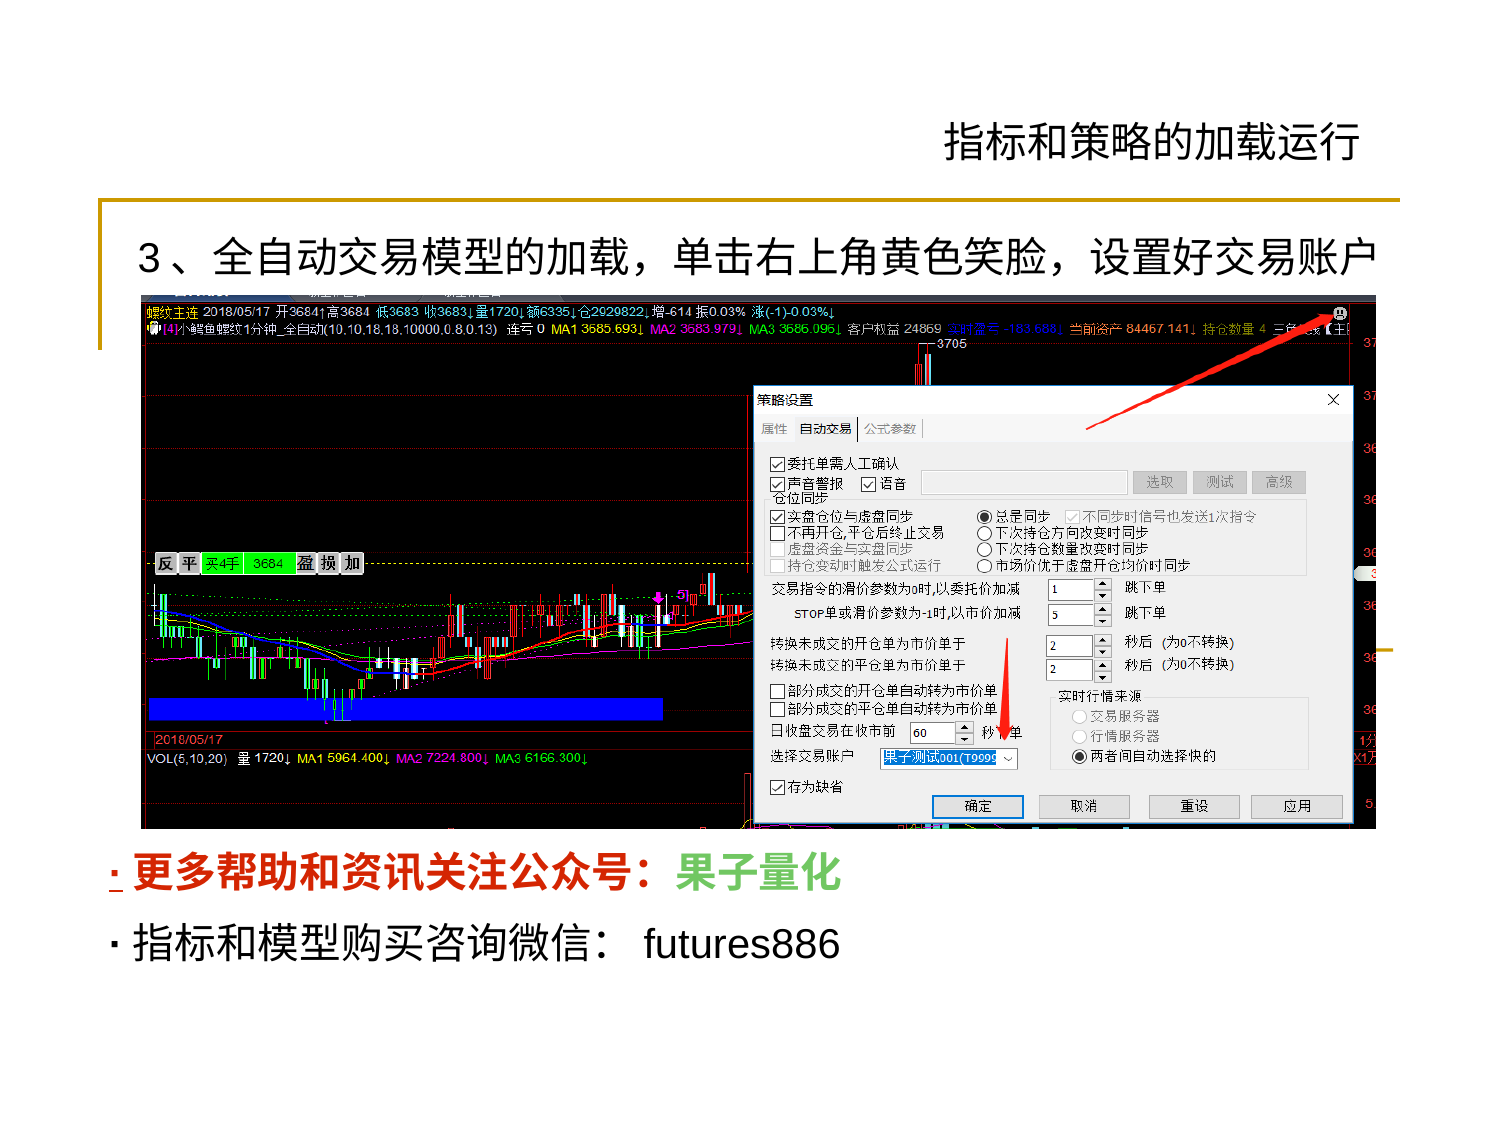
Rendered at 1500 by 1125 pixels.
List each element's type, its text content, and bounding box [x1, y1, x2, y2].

picture [141, 295, 1376, 829]
text_box 指标和策略的加载运行 [928, 108, 1376, 174]
text_box 3、全自动交易模型的加载，单击右上角黄色笑脸，设置好交易账户 [122, 223, 1397, 289]
text_box ·更多帮助和资讯关注公众号：果子量化 ·指标和模型购买咨询微信：futures886 [93, 838, 858, 1024]
